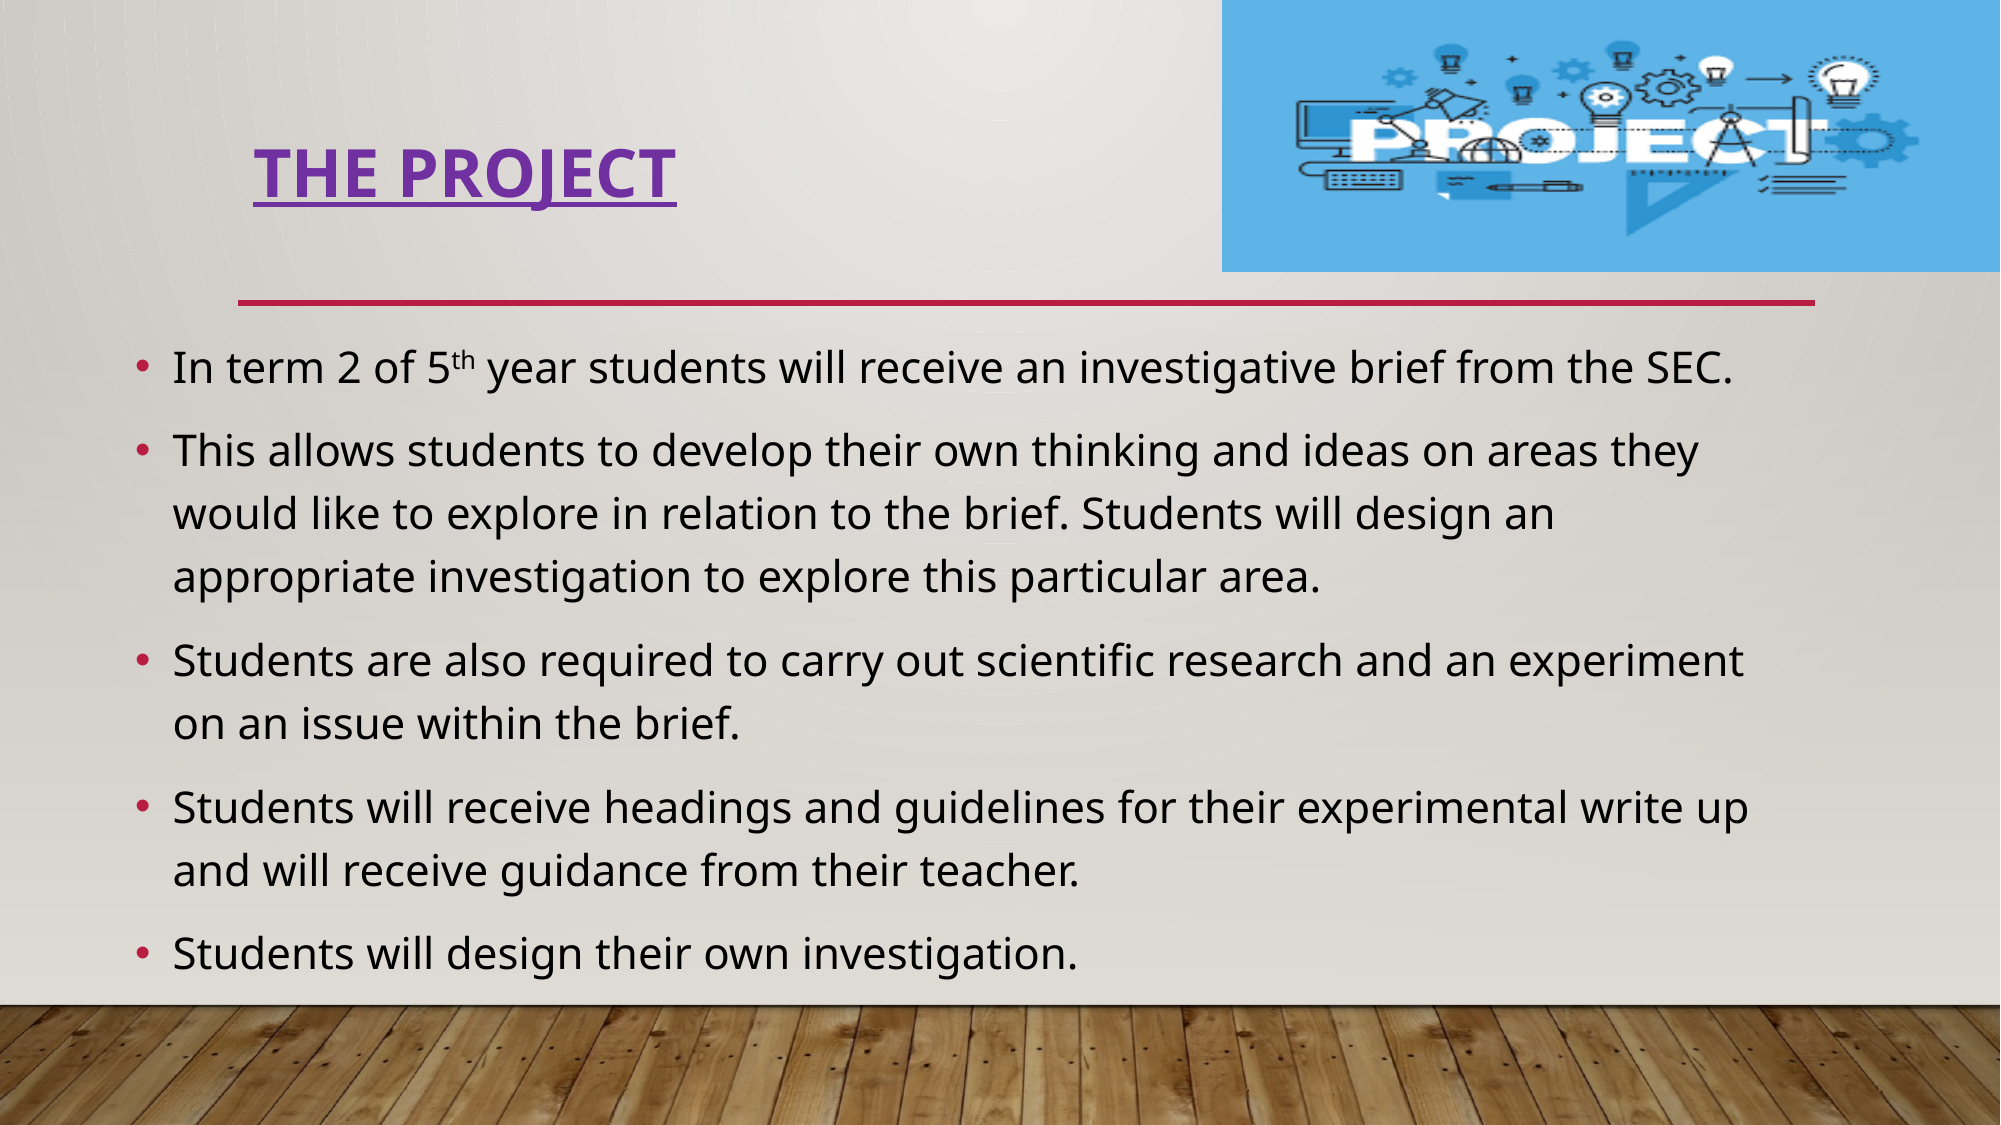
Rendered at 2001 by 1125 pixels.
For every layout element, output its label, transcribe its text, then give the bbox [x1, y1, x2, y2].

picture [0, 1005, 2000, 1125]
title The PROJECT [238, 131, 1814, 305]
list In term 2 of 5th year students will receive an investigative brief from the SEC. This allows students to develop their own thinking and ideas on areas they would like to explore in relation to the brief. Students will design an appropriate investigation to explore this particular area. Students are also required to carry out scientific research and an experiment on an issue within the brief. Students will receive headings and guidelines for their experimental write up and will receive guidance from their teacher. Students will design their own investigation. [120, 321, 1814, 1009]
picture [1222, 0, 2000, 273]
